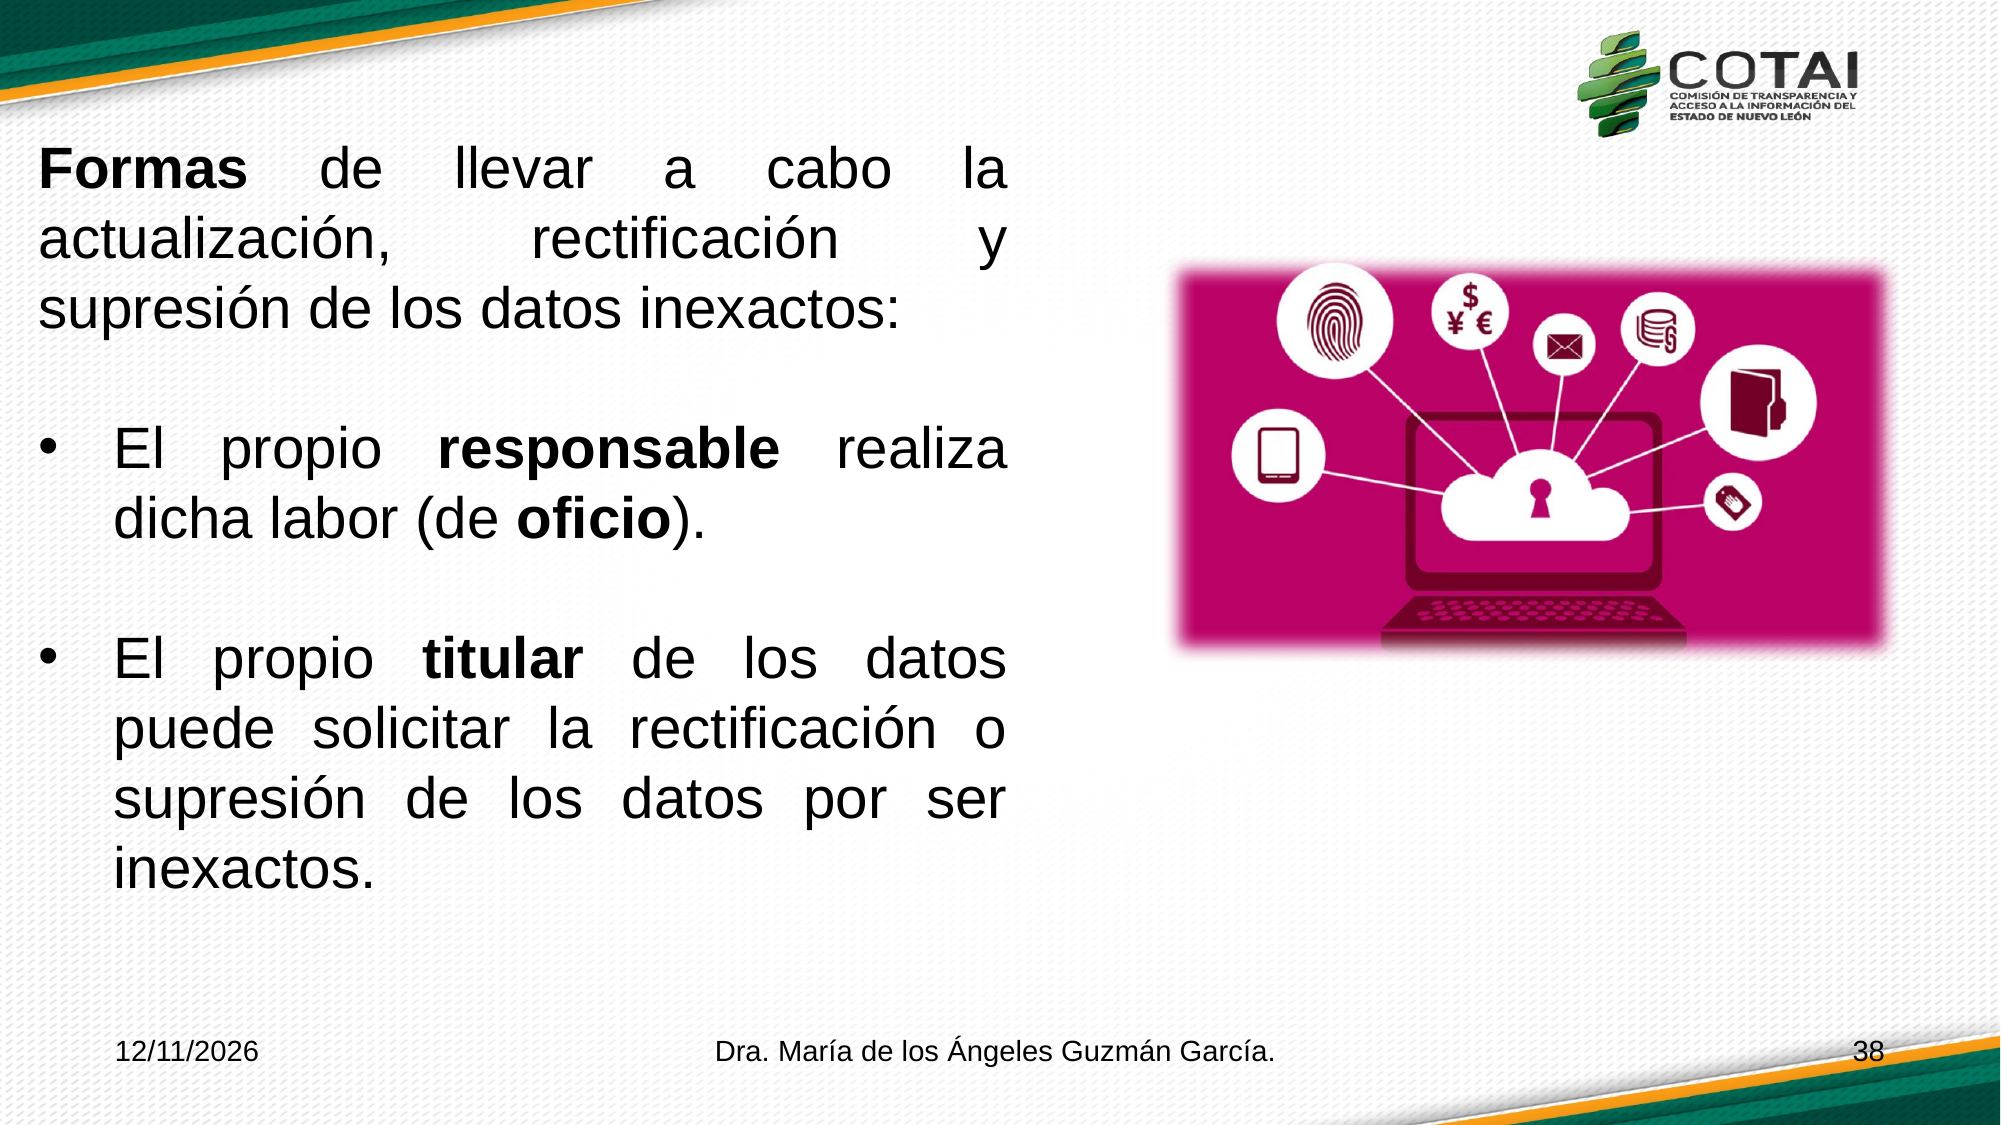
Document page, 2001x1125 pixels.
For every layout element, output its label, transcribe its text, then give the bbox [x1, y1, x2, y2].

text_box Formas de llevar a cabo la actualización, rectificación y supresión de los datos inexactos: El propio responsable realiza dicha labor (de oficio). El propio titular de los datos puede solicitar la rectificación o supresión de los datos por ser inexactos. [24, 78, 1024, 821]
picture [0, 0, 2001, 1125]
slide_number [99, 1024, 567, 1103]
footer Dra. María de los Ángeles Guzmán García. [683, 1024, 1317, 1103]
slide_number 38 [1433, 1024, 1901, 1103]
